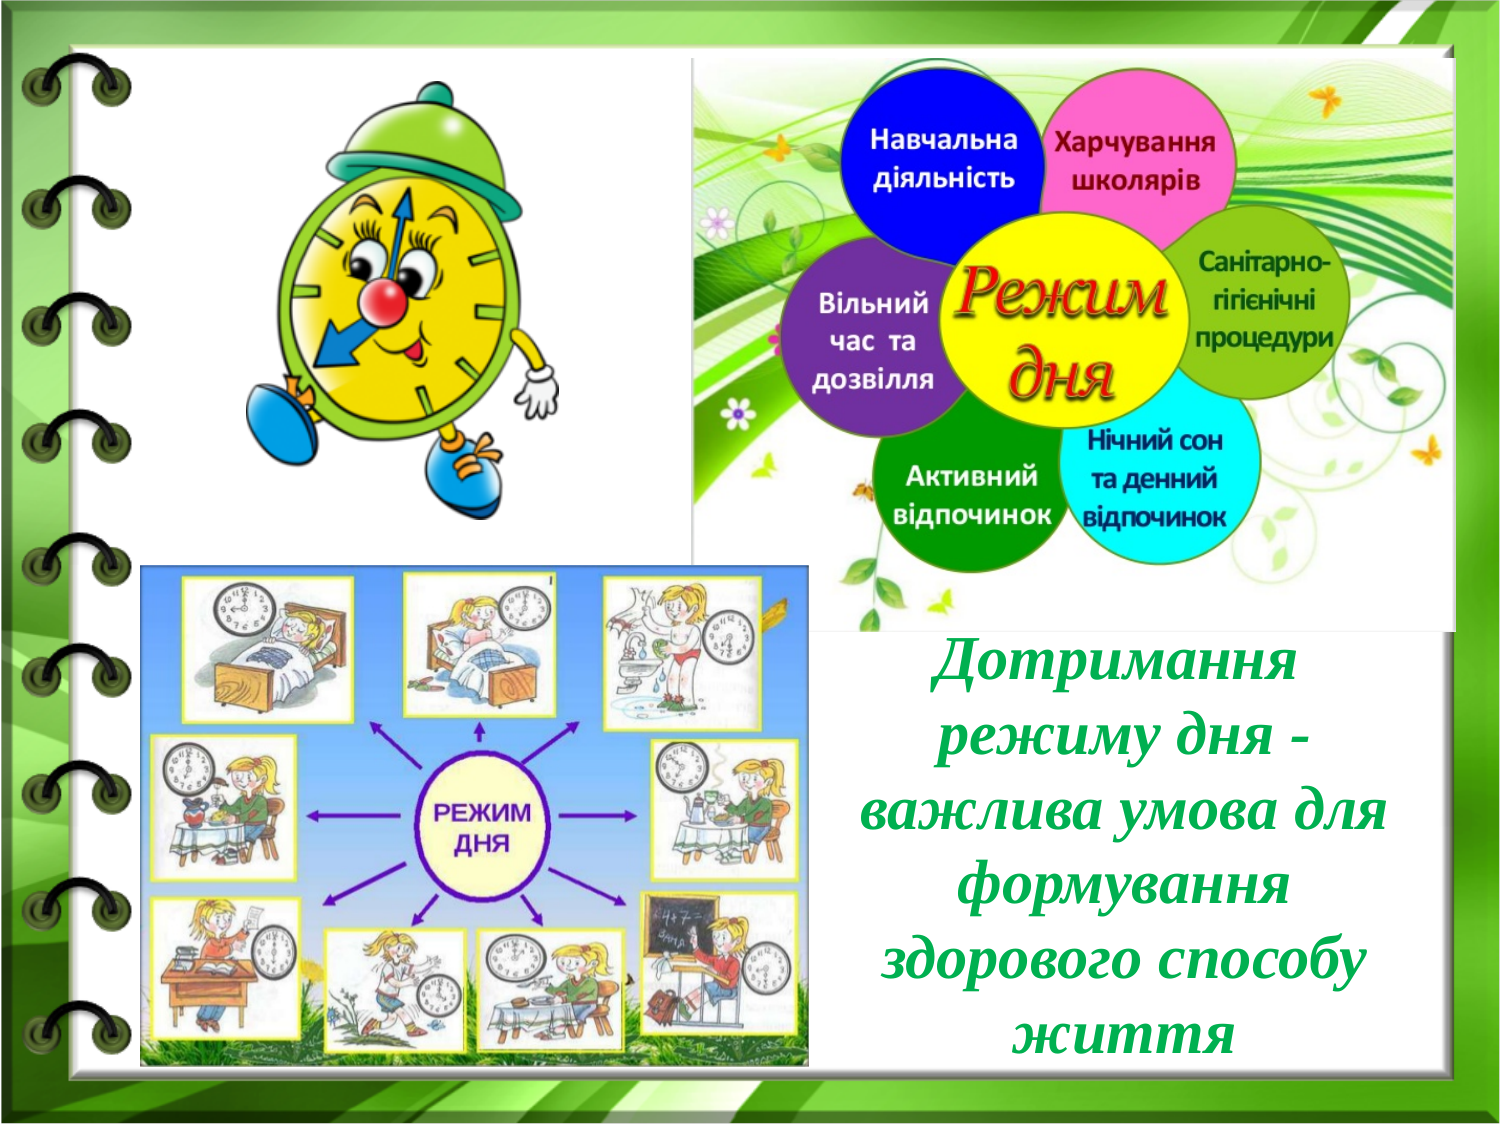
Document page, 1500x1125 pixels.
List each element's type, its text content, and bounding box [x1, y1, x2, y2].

text_box Дотримання режиму дня - важлива умова для формування здорового способу життя [809, 639, 1442, 1074]
picture [0, 0, 1500, 1125]
